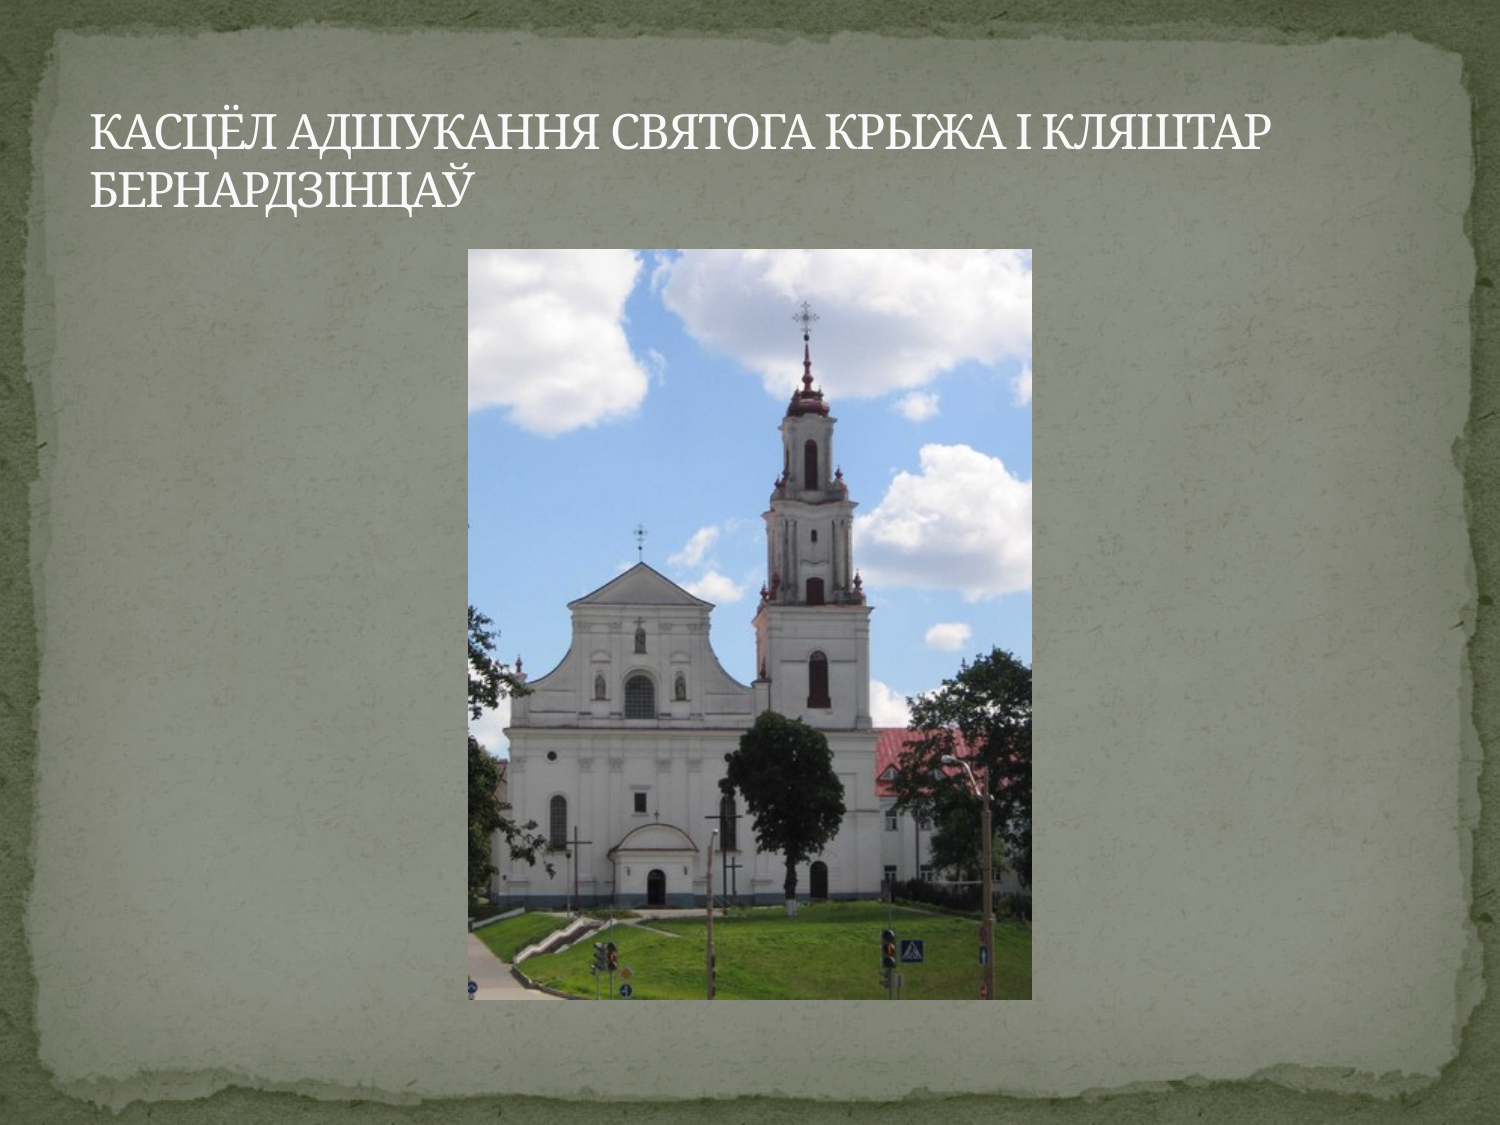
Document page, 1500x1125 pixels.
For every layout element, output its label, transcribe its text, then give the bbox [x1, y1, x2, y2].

title КАСЦЁЛ АДШУКАННЯ СВЯТОГА КРЫЖА I КЛЯШТАР БЕРНАРДЗІНЦАЎ [74, 24, 1425, 225]
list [471, 252, 1030, 999]
